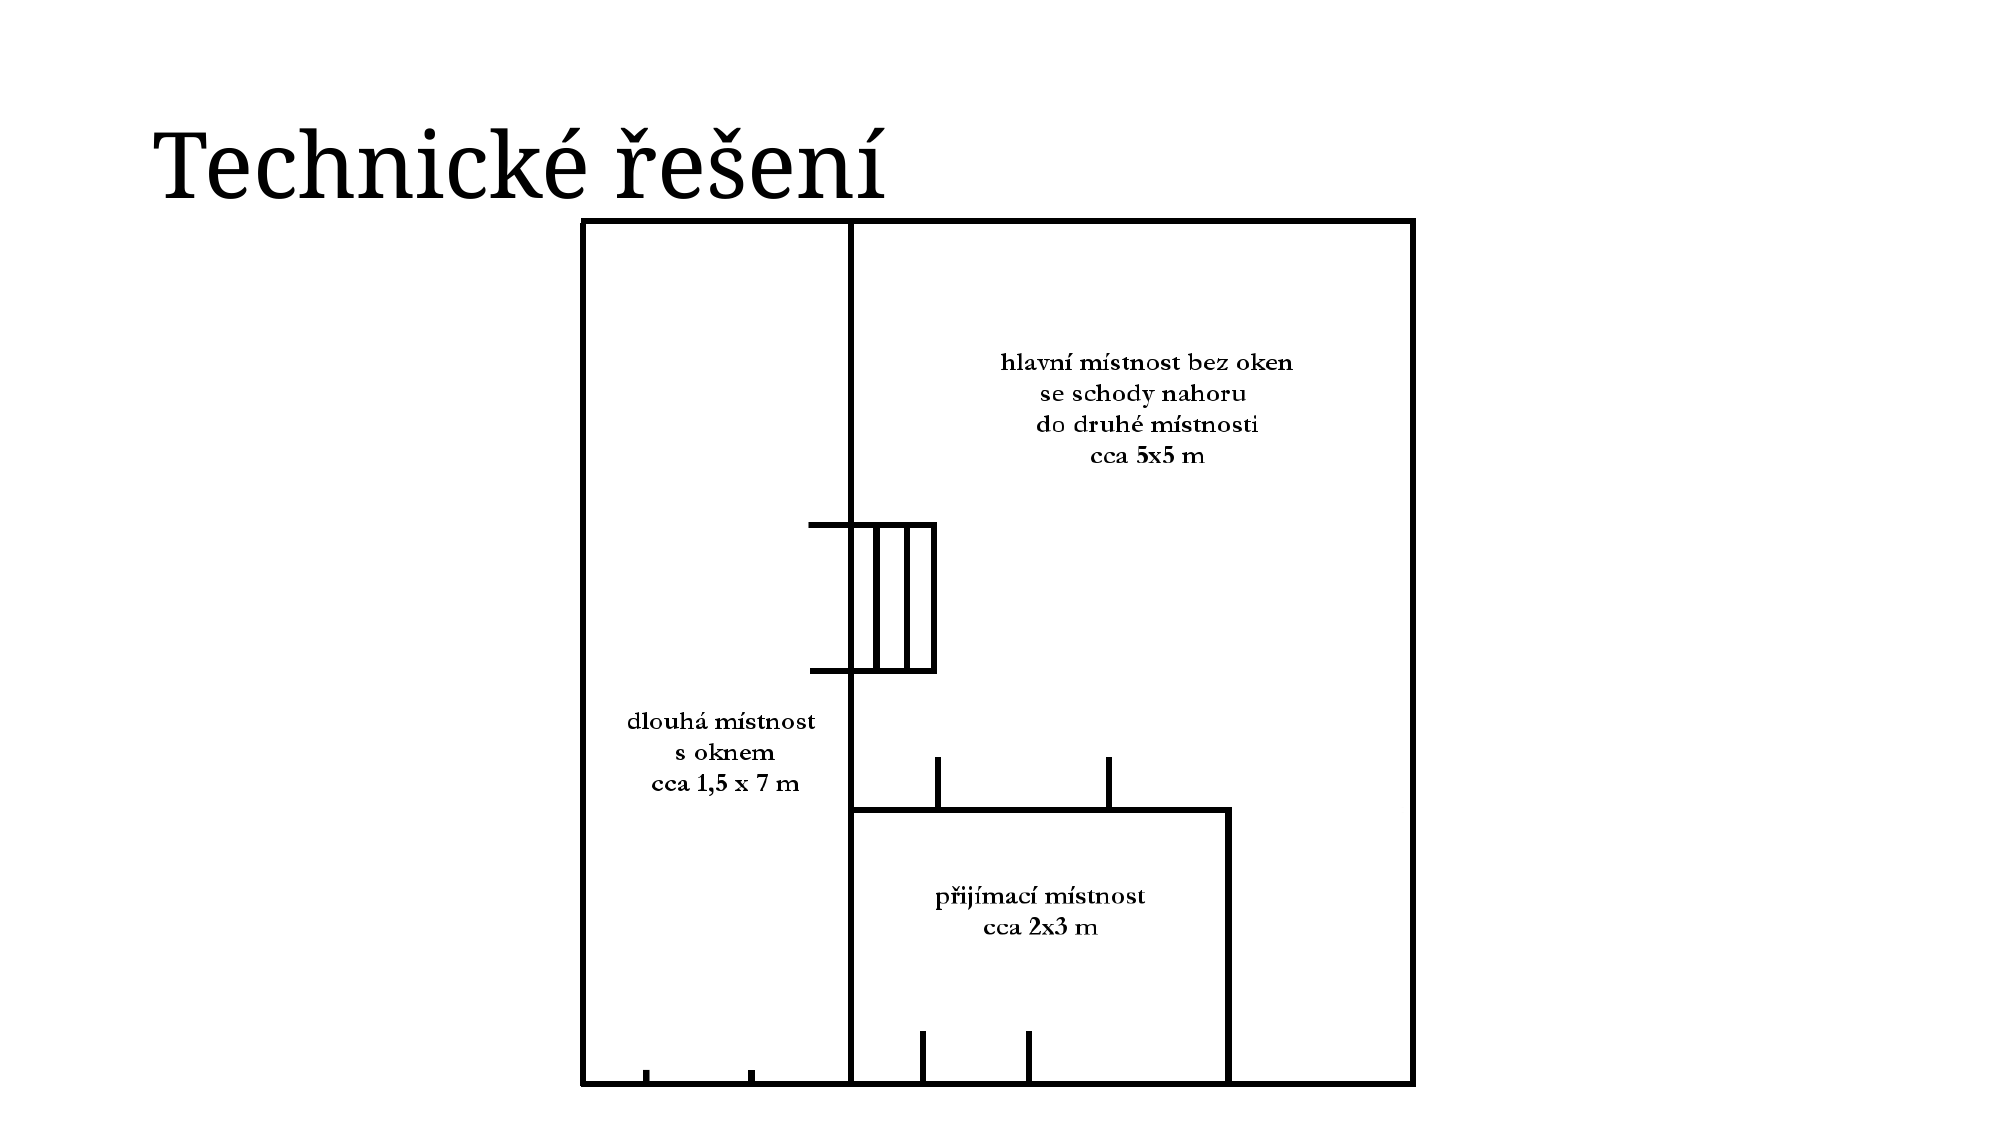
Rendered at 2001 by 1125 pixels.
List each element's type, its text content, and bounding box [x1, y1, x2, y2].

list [543, 200, 1457, 1113]
title Technické řešení [137, 59, 1863, 278]
